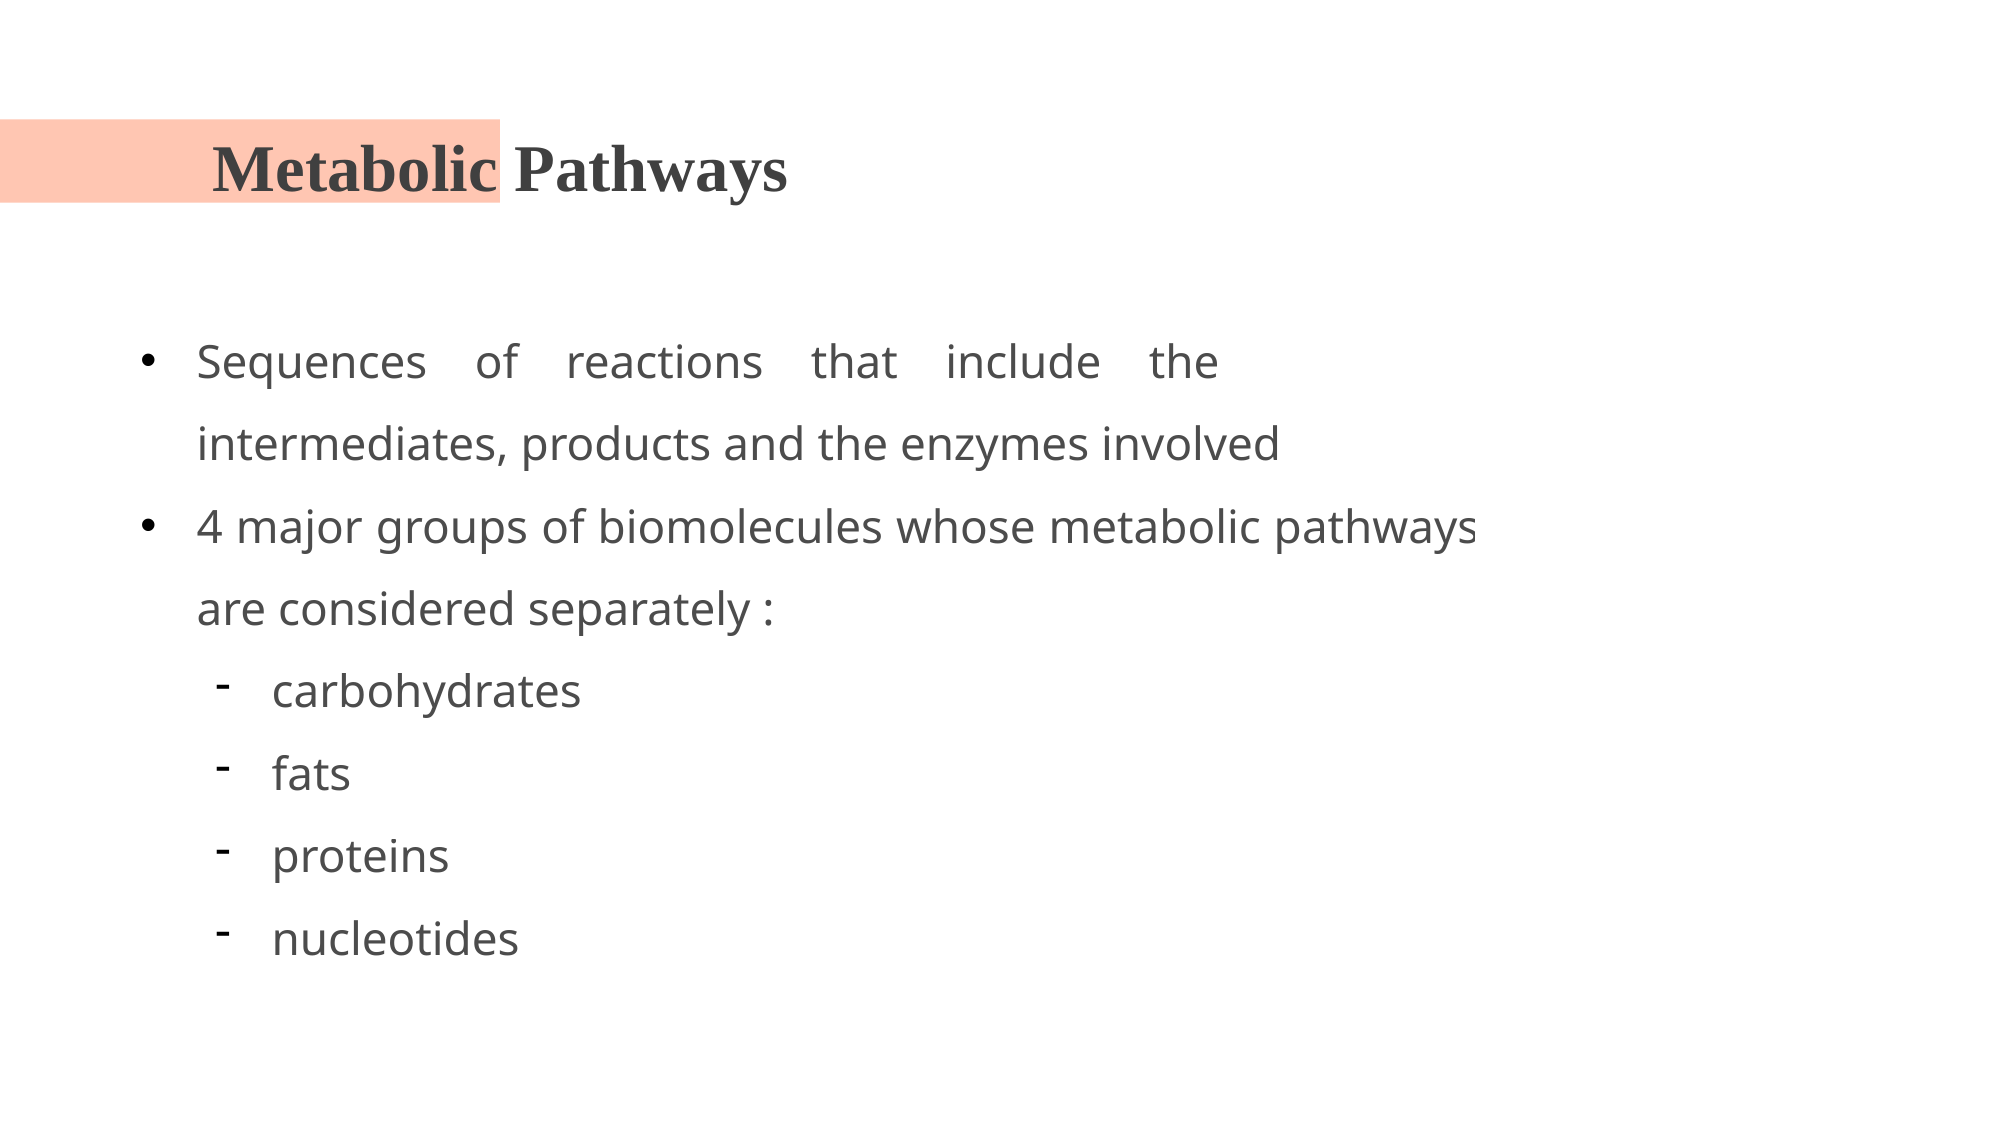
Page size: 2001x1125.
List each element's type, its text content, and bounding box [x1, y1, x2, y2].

text_box Metabolic Pathways [197, 85, 931, 254]
text_box [0, 118, 197, 204]
text_box Sequences of reactions that include the reactants, intermediates, products and the enzymes involved 4 major groups of biomolecules whose metabolic pathways are considered separately : carbohydrates fats proteins nucleotides [140, 304, 1496, 965]
